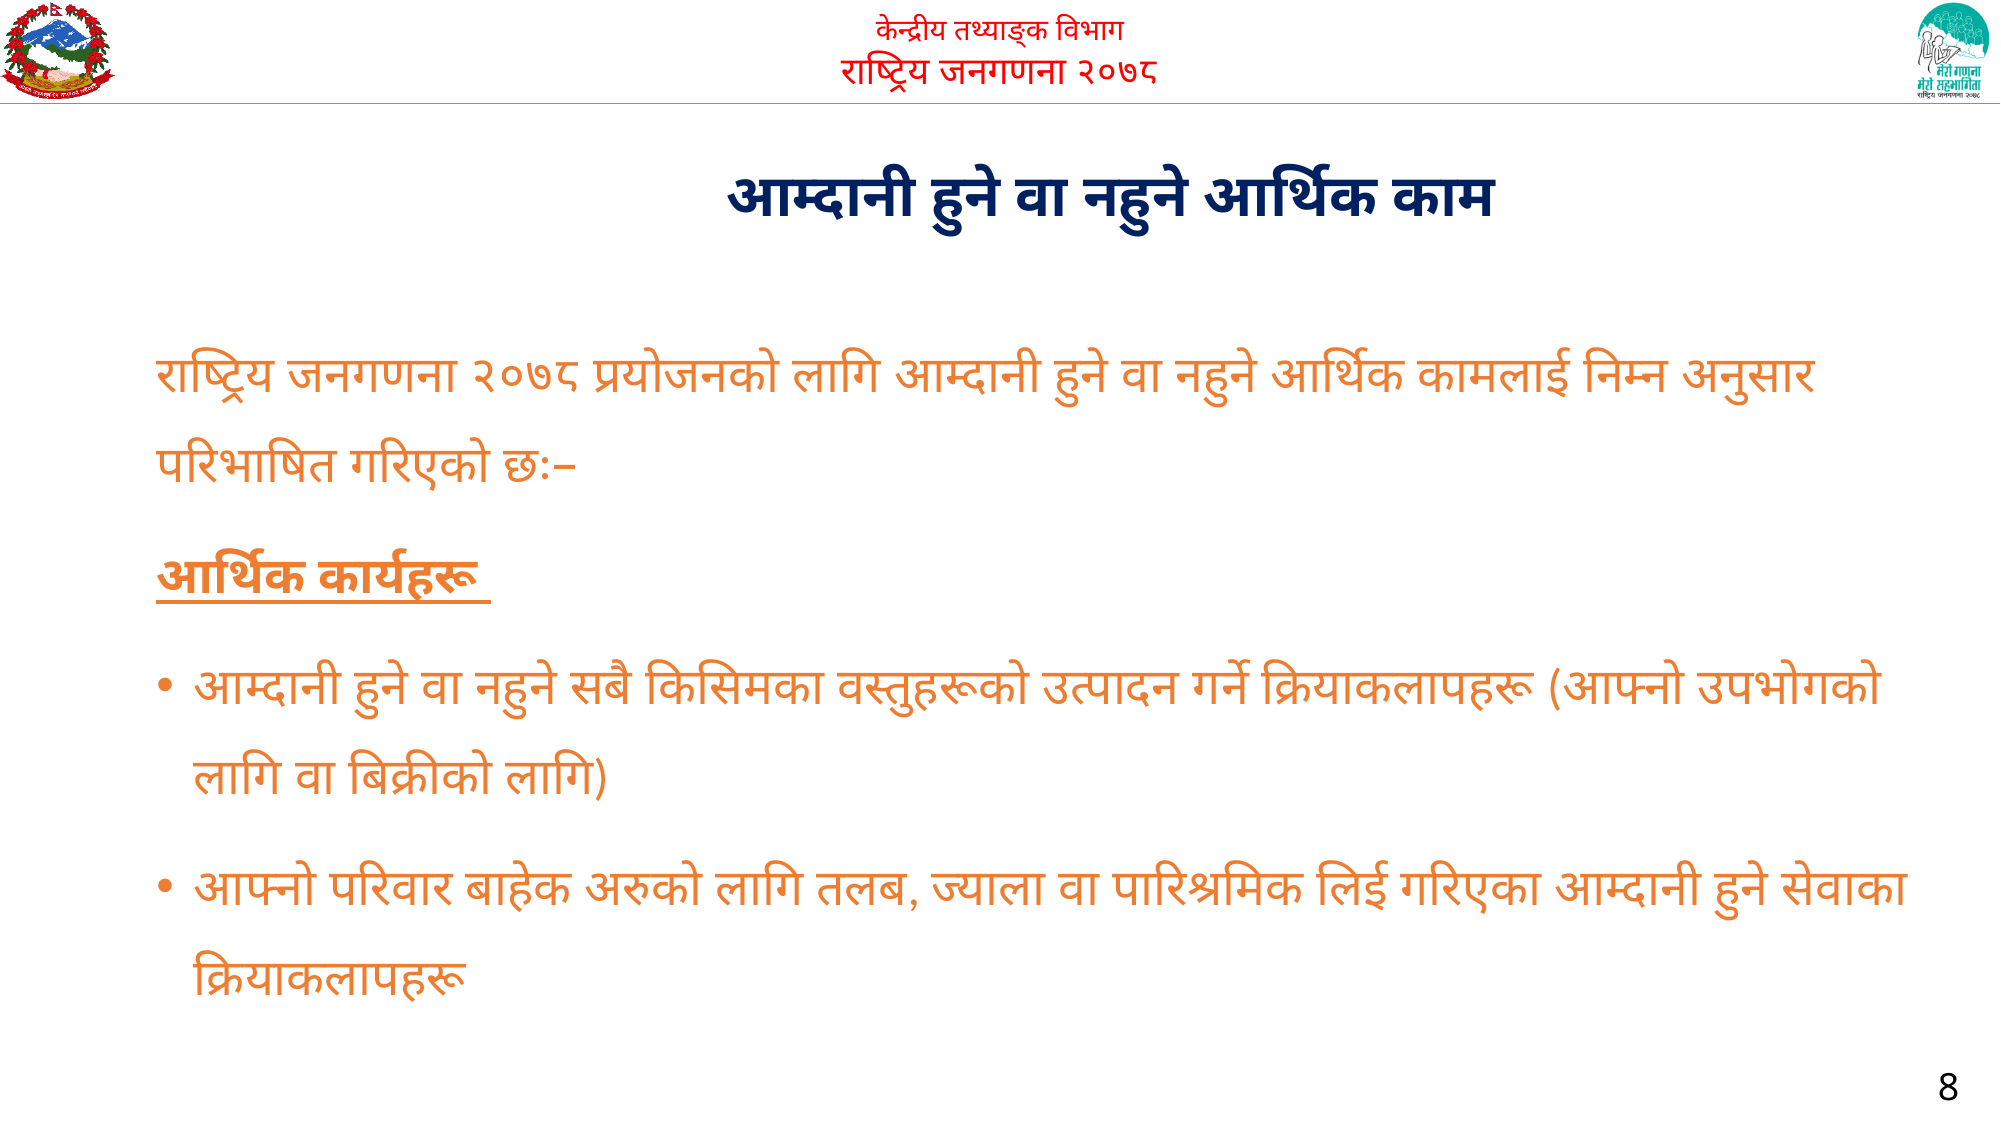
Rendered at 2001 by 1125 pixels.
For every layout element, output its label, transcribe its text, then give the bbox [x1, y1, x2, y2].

list आम्दानी हुने वा नहुने आर्थिक काम [546, 158, 1675, 254]
picture [0, 2, 115, 99]
text_box 8 [1904, 1055, 1993, 1112]
picture [1907, 0, 2000, 103]
list राष्ट्रिय जनगणना २०७८ प्रयोजनको लागि आम्दानी हुने वा नहुने आर्थिक कामलाई निम्न अनुसार परिभाषित गरिएको छः– आर्थिक कार्यहरू आम्दानी हुने वा नहुने सबै किसिमका वस्तुहरूको उत्पादन गर्ने क्रियाकलापहरू (आफ्नो उपभोगको लागि वा बिक्रीको लागि) आफ्नो परिवार बाहेक अरुको लागि तलब, ज्याला वा पारिश्रमिक लिई गरिएका आम्दानी हुने सेवाका क्रियाकलापहरू [141, 305, 1969, 1018]
